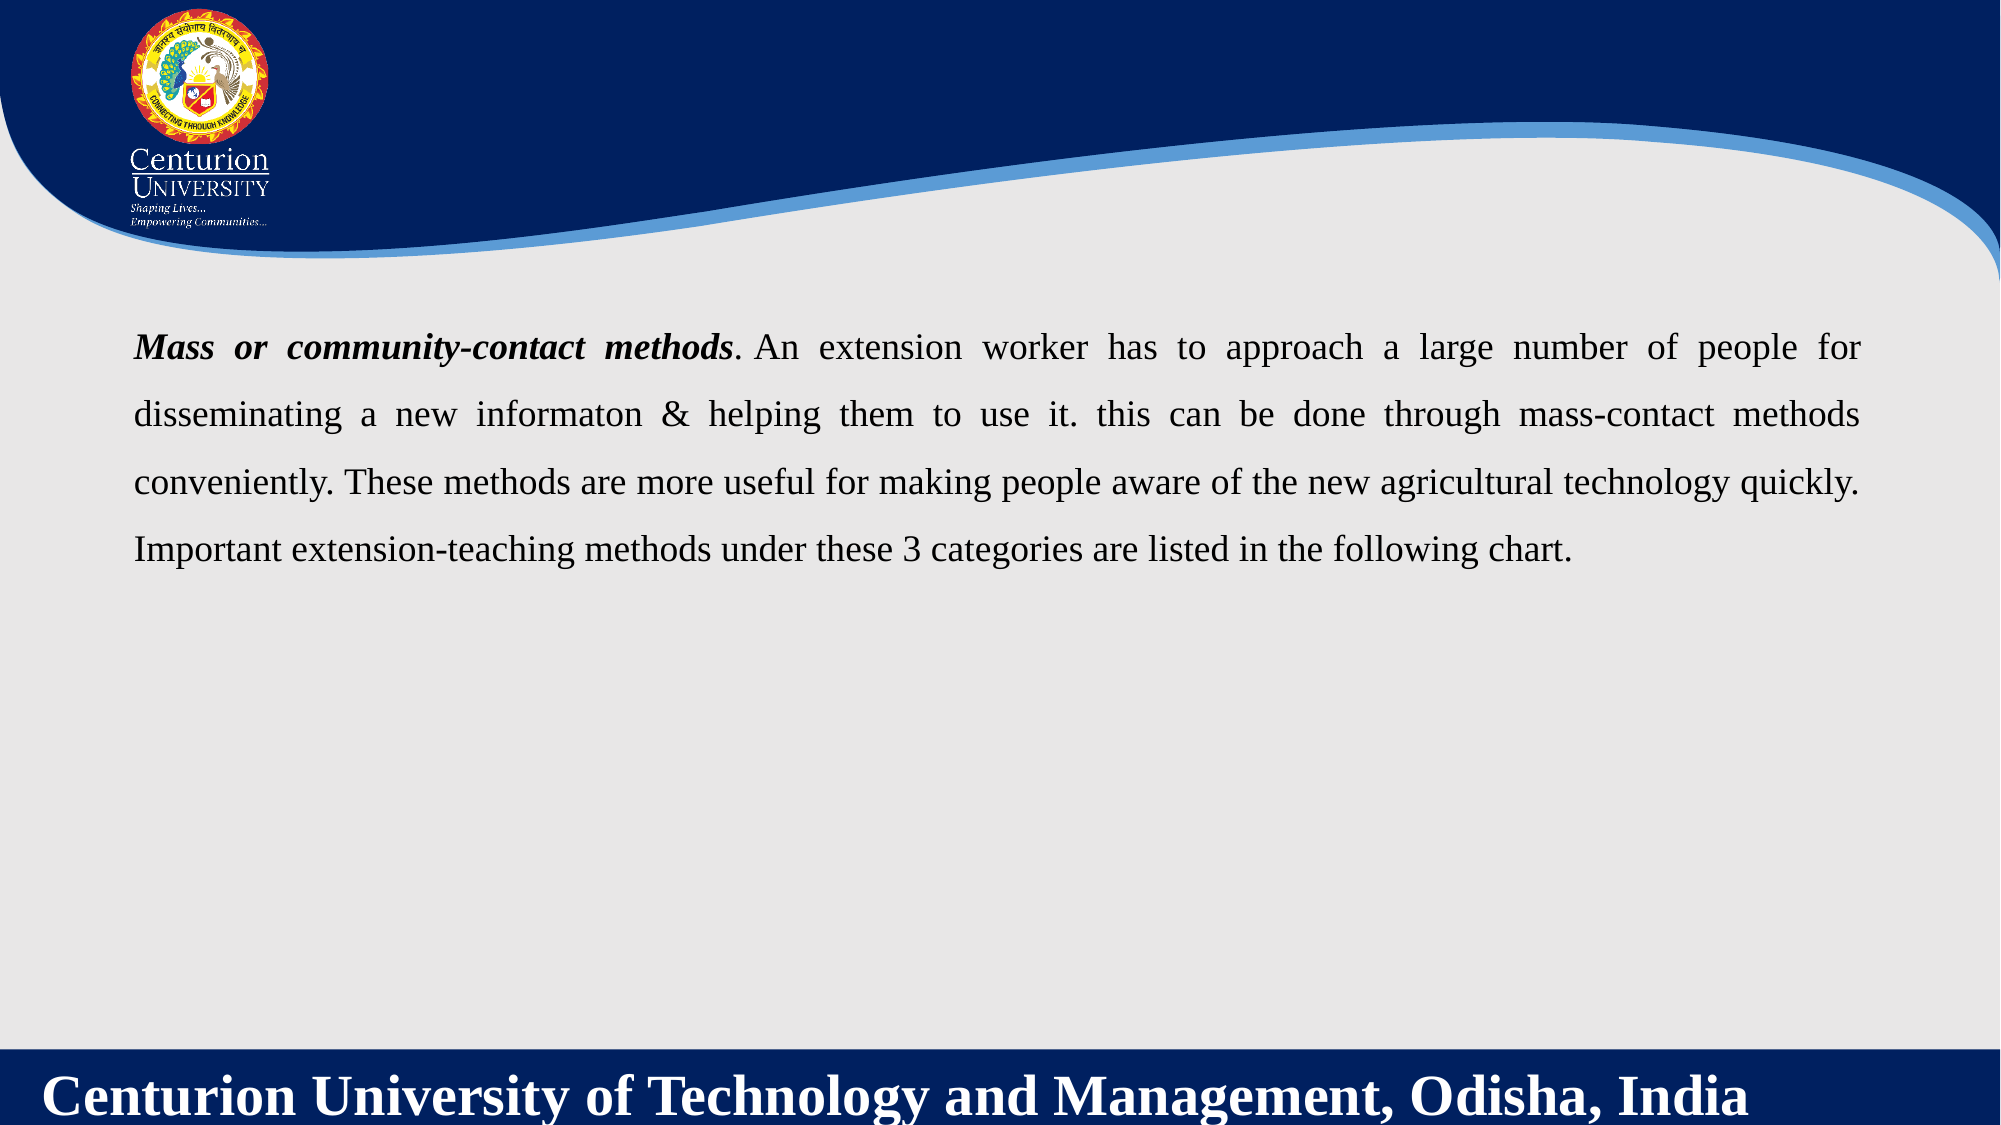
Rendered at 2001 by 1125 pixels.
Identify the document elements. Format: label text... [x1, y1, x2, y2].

picture [126, 5, 272, 231]
text_box Mass or community-contact methods. An extension worker has to approach a large number of people for disseminating a new informaton & helping them to use it. this can be done through mass-contact methods conveniently. These methods are more useful for making people aware of the new agricultural technology quickly. Important extension-teaching methods under these 3 categories are listed in the following chart. [119, 291, 1878, 577]
